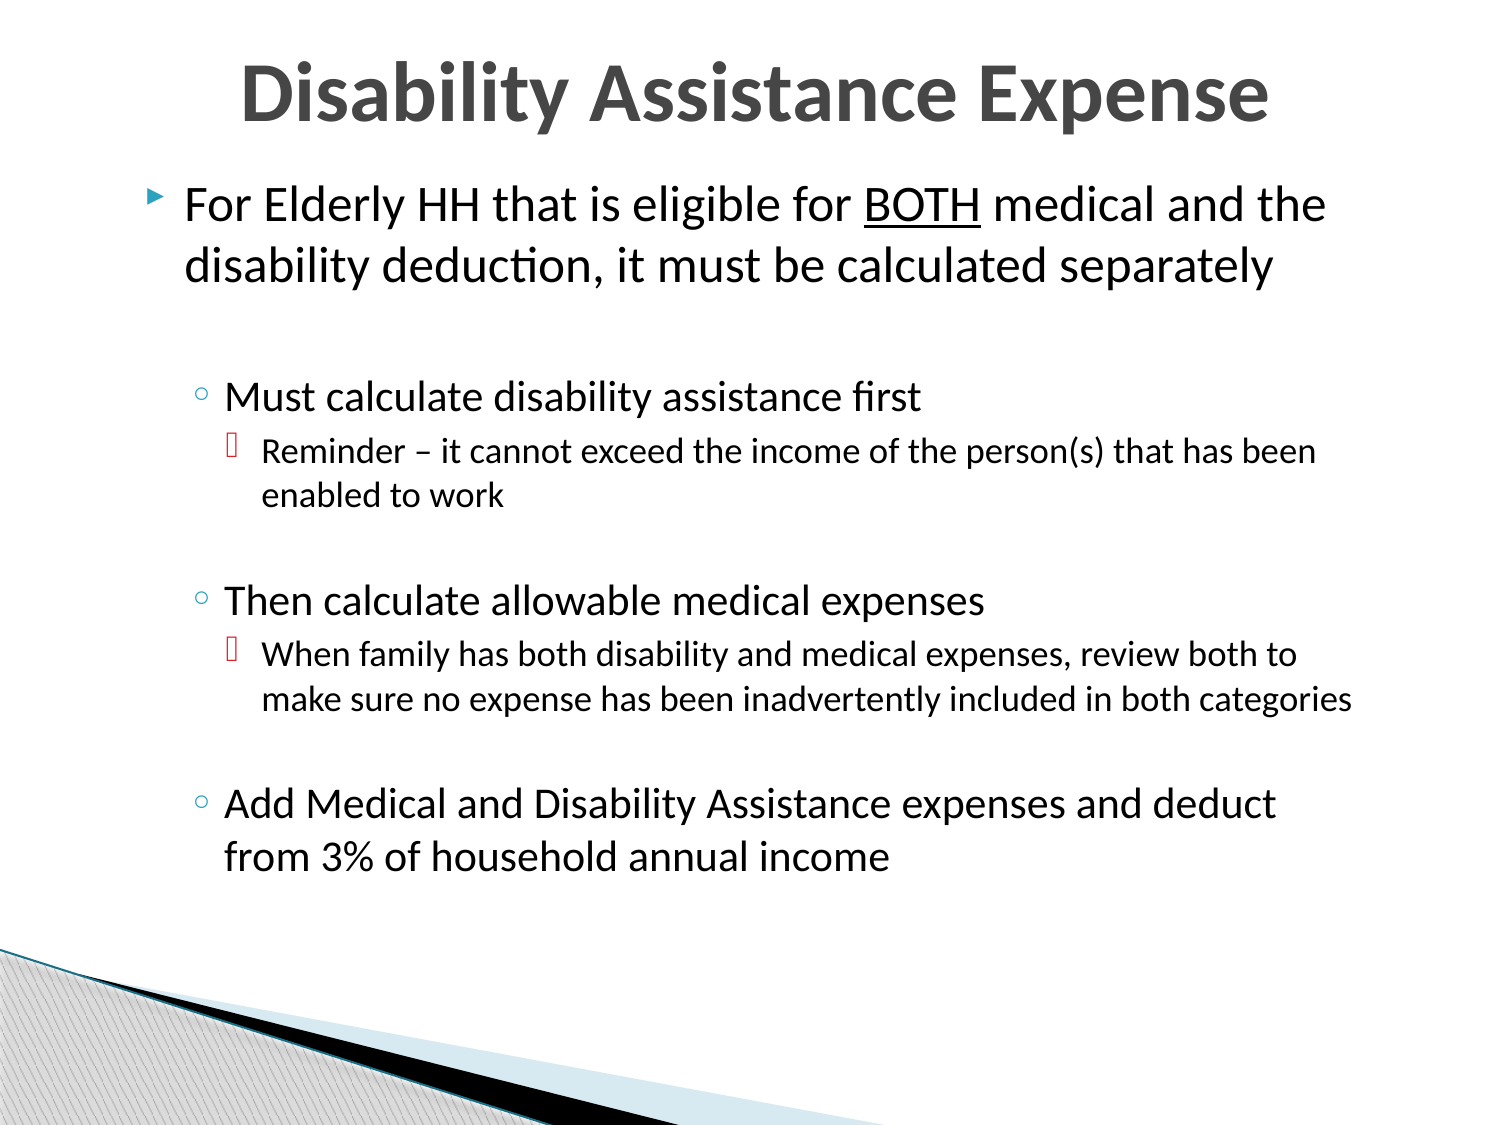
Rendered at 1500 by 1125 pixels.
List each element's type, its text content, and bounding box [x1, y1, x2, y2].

list For Elderly HH that is eligible for BOTH medical and the disability deduction, it must be calculated separately Must calculate disability assistance first Reminder – it cannot exceed the income of the person(s) that has been enabled to work Then calculate allowable medical expenses When family has both disability and medical expenses, review both to make sure no expense has been inadvertently included in both categories Add Medical and Disability Assistance expenses and deduct from 3% of household annual income [112, 162, 1388, 963]
title Disability Assistance Expense [75, 24, 1438, 150]
